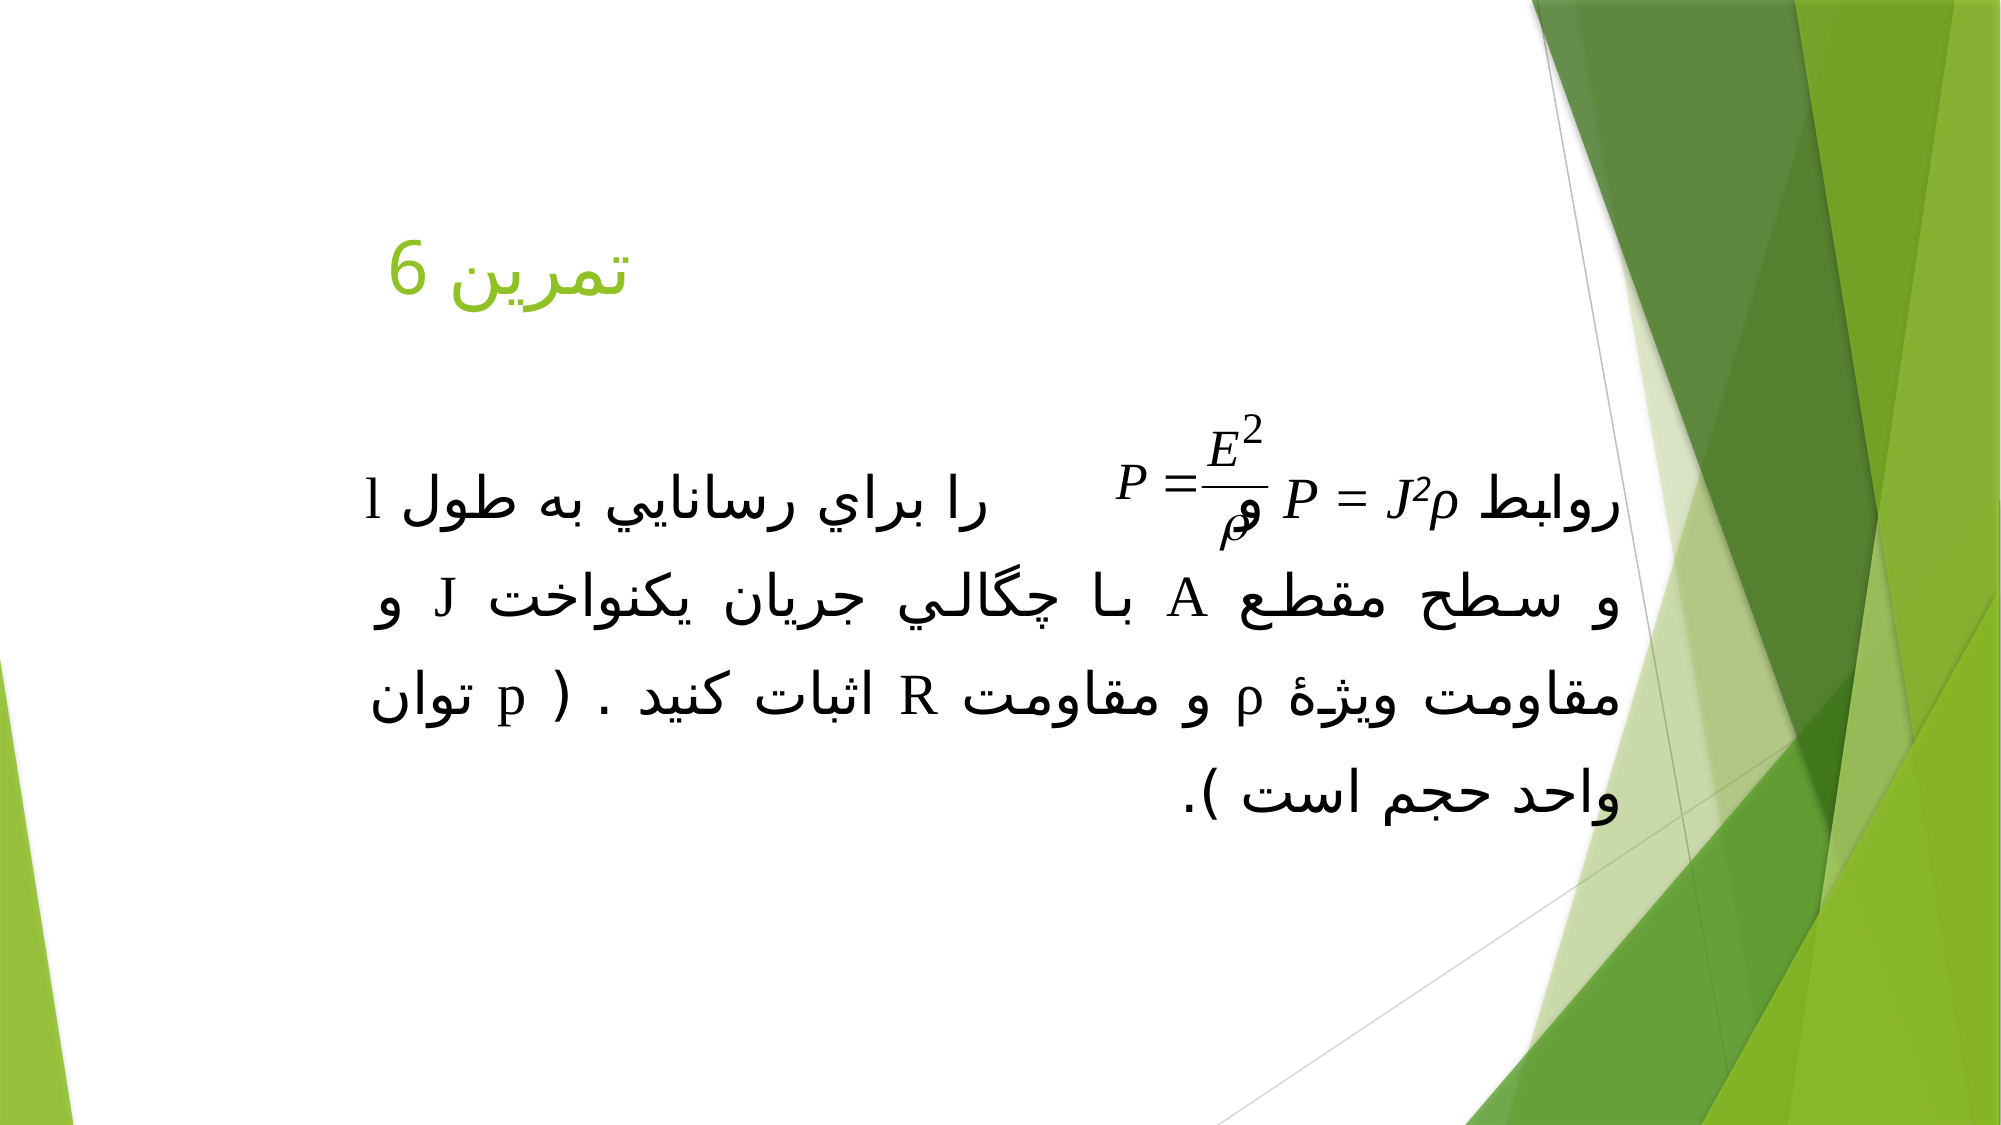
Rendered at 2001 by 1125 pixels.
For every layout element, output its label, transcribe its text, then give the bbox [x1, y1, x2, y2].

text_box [349, 398, 1638, 741]
title تمرين 6 [372, 212, 1686, 350]
